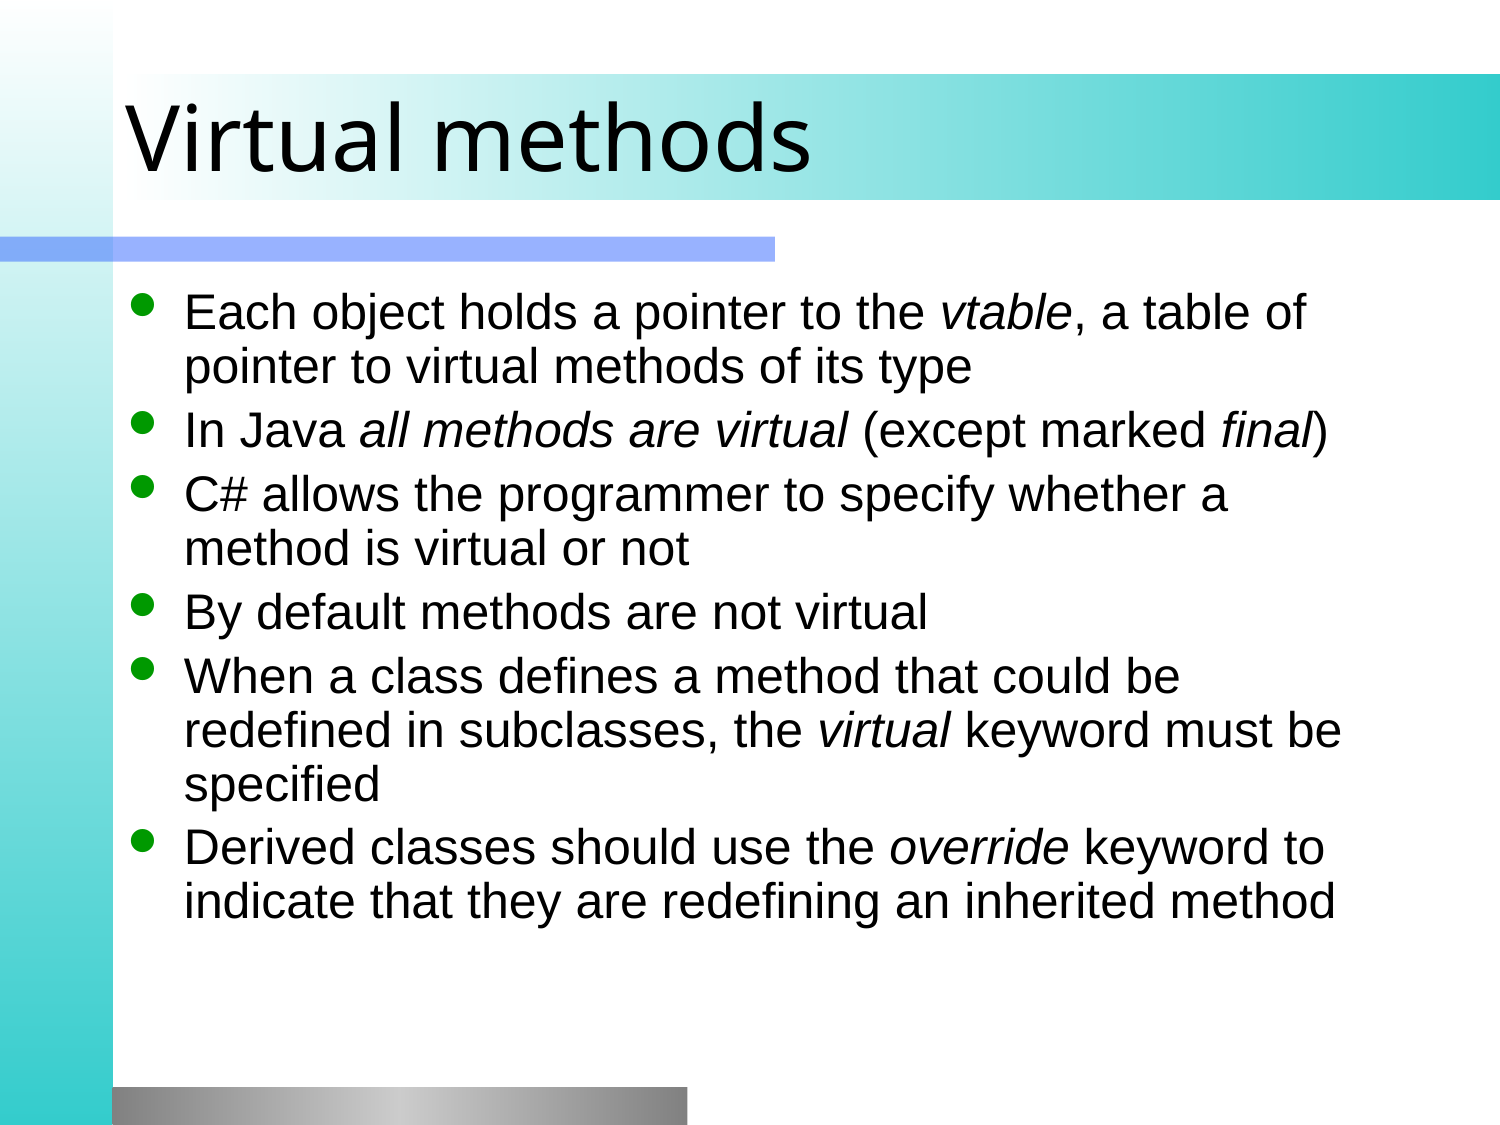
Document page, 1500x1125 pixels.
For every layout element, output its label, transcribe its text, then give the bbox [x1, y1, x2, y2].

title Virtual methods [110, 40, 1386, 229]
list Each object holds a pointer to the vtable, a table of pointer to virtual methods of its type In Java all methods are virtual (except marked final) C# allows the programmer to specify whether a method is virtual or not By default methods are not virtual When a class defines a method that could be redefined in subclasses, the virtual keyword must be specified Derived classes should use the override keyword to indicate that they are redefining an inherited method [112, 278, 1388, 1073]
